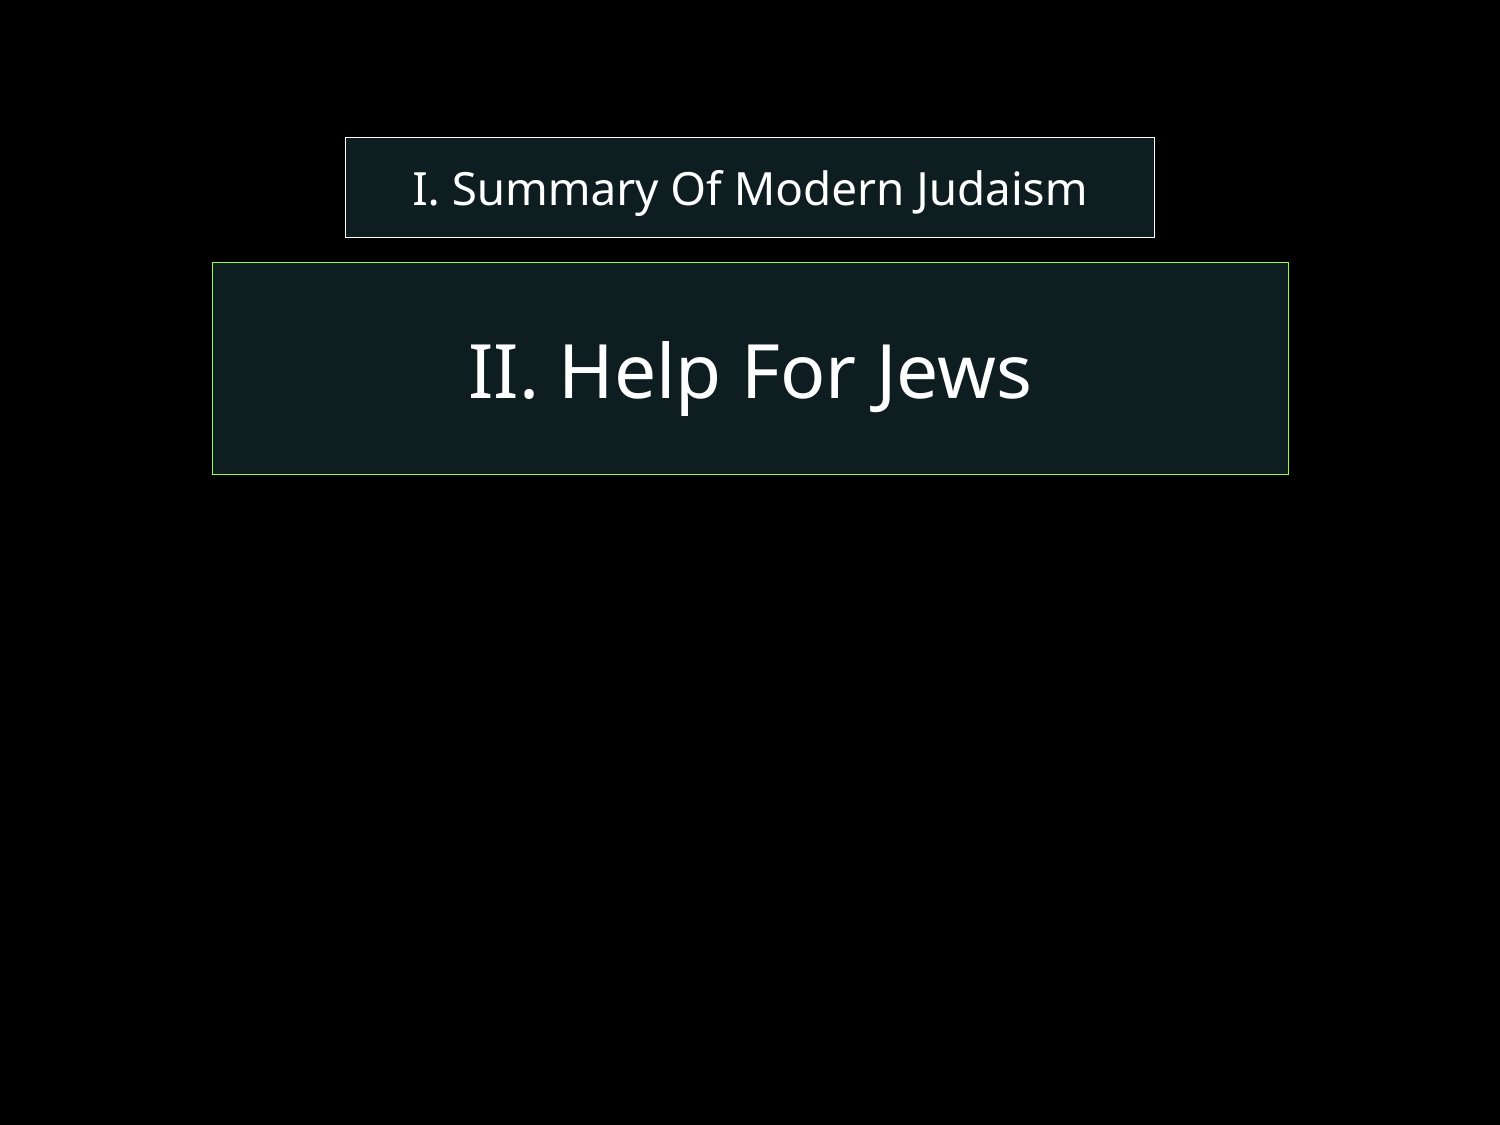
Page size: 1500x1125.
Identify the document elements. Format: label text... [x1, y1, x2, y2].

text_box II. Help For Jews [212, 262, 1289, 475]
title I. Summary Of Modern Judaism [345, 137, 1155, 238]
